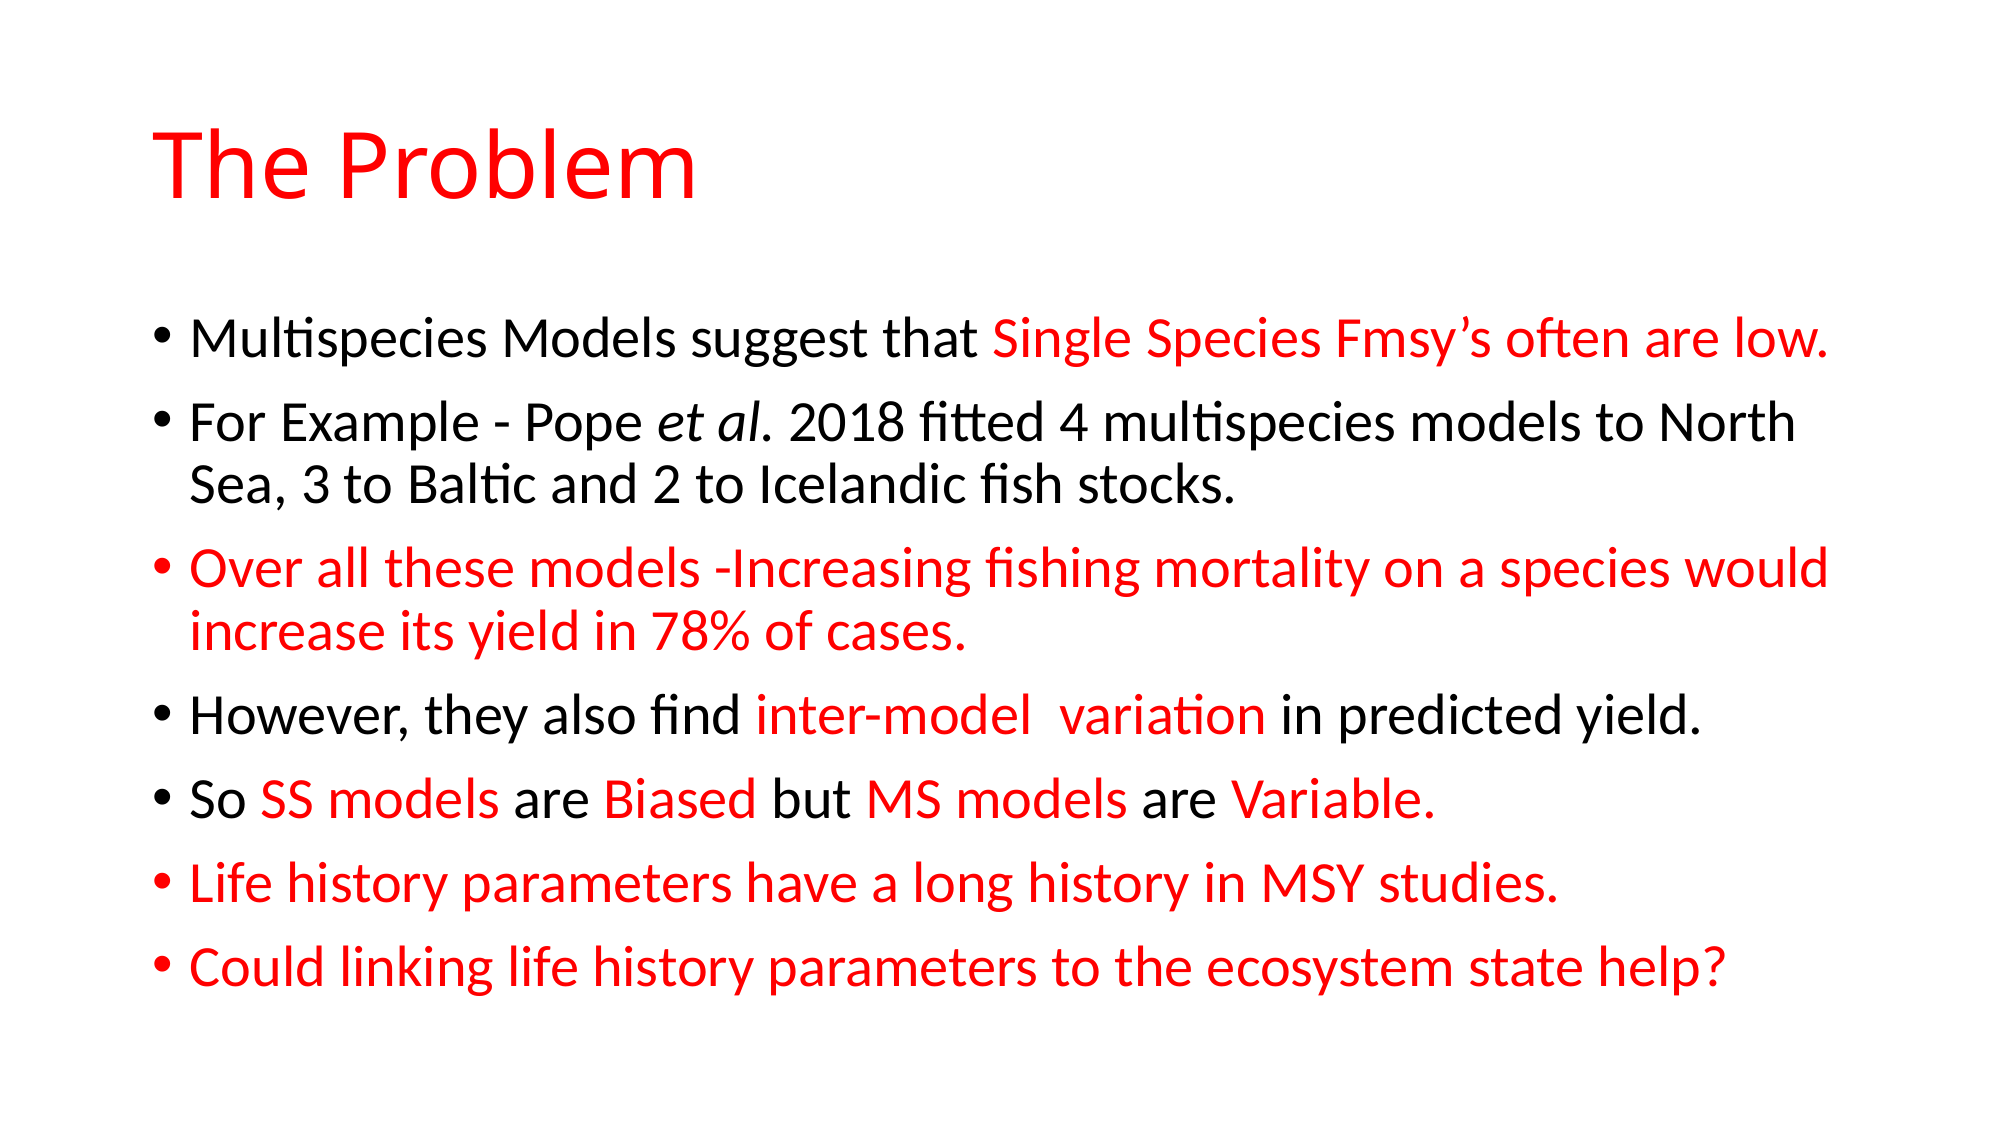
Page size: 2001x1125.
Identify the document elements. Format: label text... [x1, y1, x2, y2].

title The Problem [137, 59, 1863, 278]
list Multispecies Models suggest that Single Species Fmsy’s often are low. For Example - Pope et al. 2018 fitted 4 multispecies models to North Sea, 3 to Baltic and 2 to Icelandic fish stocks. Over all these models -Increasing fishing mortality on a species would increase its yield in 78% of cases. However, they also find inter-model variation in predicted yield. So SS models are Biased but MS models are Variable. Life history parameters have a long history in MSY studies. Could linking life history parameters to the ecosystem state help? [137, 299, 1863, 1014]
